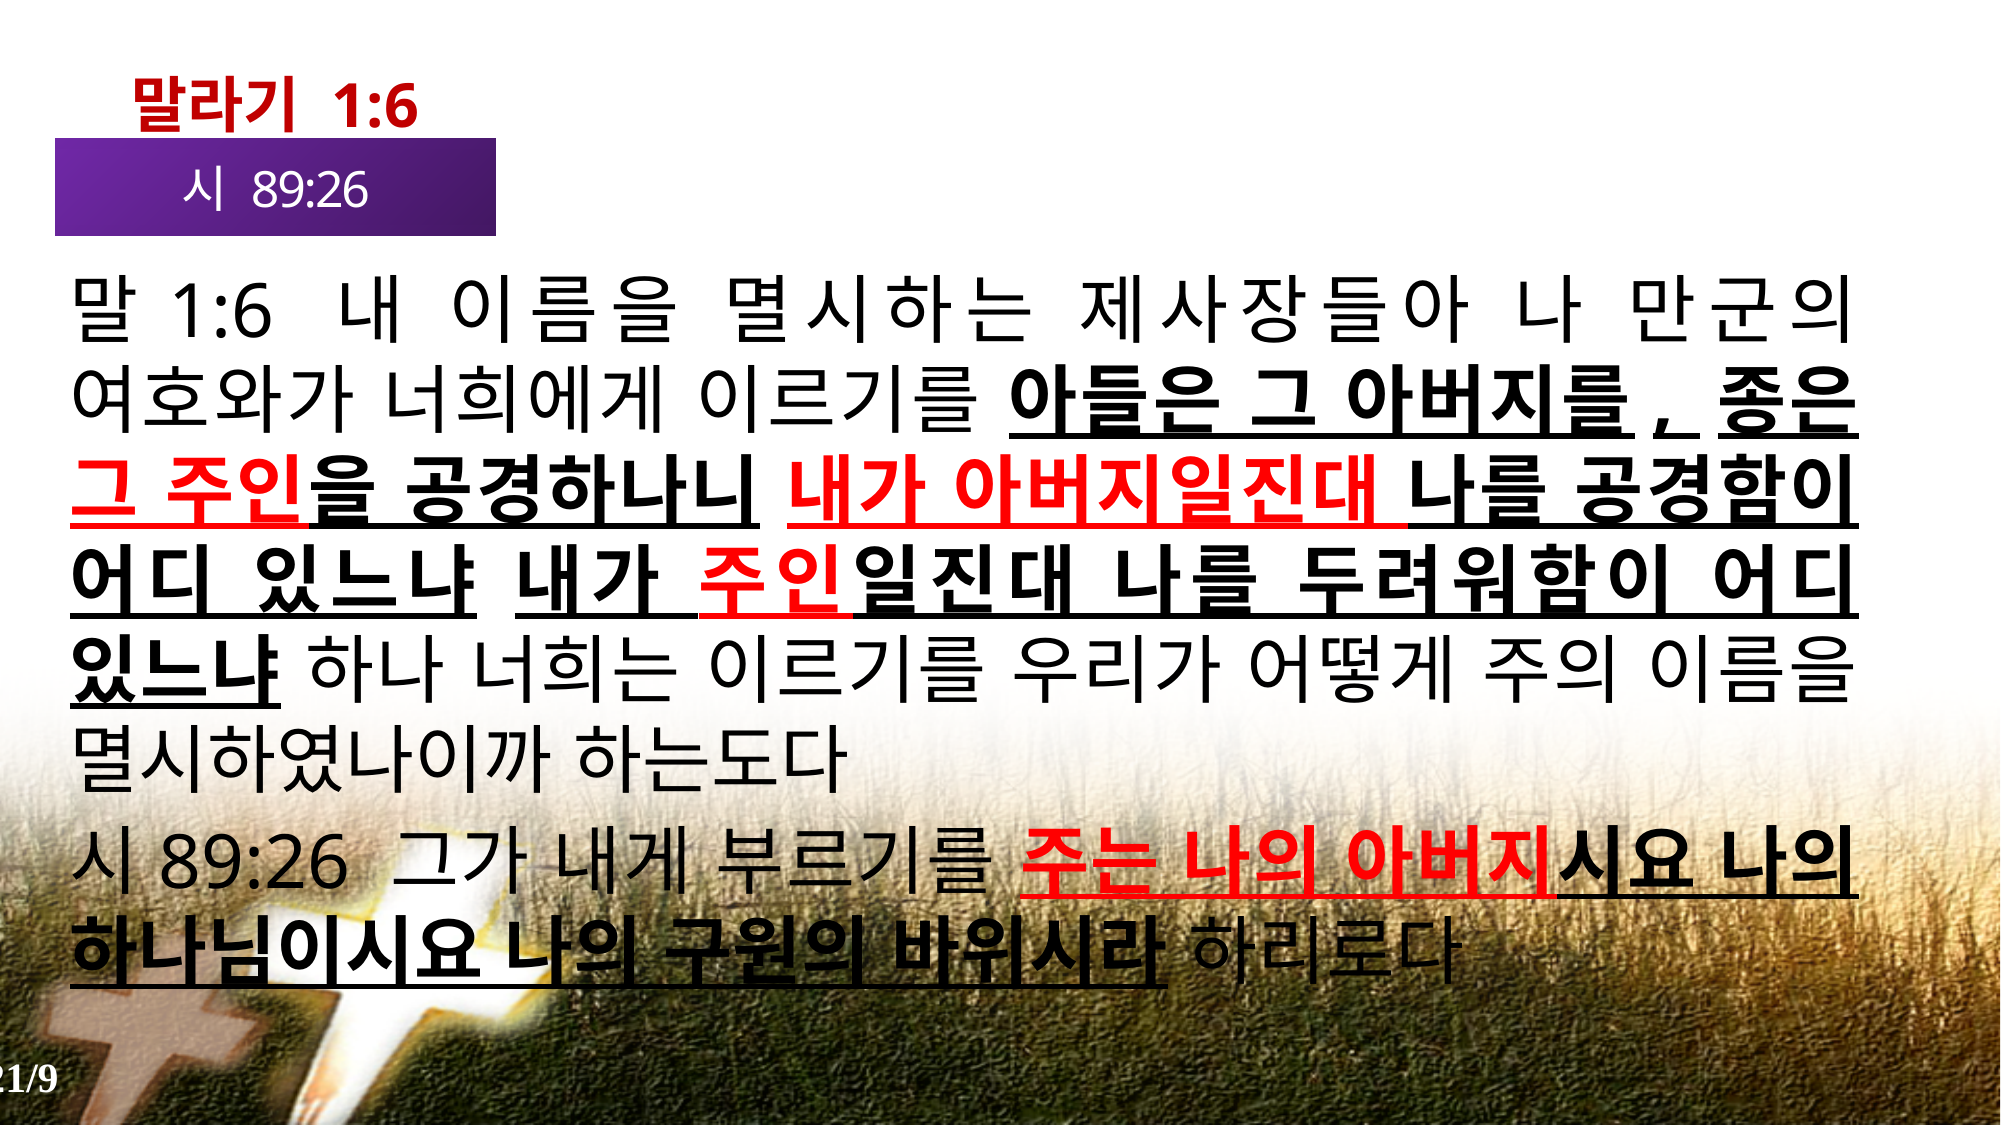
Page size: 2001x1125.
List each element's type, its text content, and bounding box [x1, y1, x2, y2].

text_box 말1:6 내 이름을 멸시하는 제사장들아 나 만군의 여호와가 너희에게 이르기를 아들은 그 아버지를, 종은 그 주인을 공경하나니 내가 아버지일진대 나를 공경함이 어디 있느냐 내가 주인일진대 나를 두려워함이 어디 있느냐 하나 너희는 이르기를 우리가 어떻게 주의 이름을 멸시하였나이까 하는도다 시89:26 그가 내게 부르기를 주는 나의 아버지시요 나의 하나님이시요 나의 구원의 바위시라 하리로다 [54, 255, 1874, 1001]
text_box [55, 50, 496, 236]
picture [0, 0, 2001, 1125]
